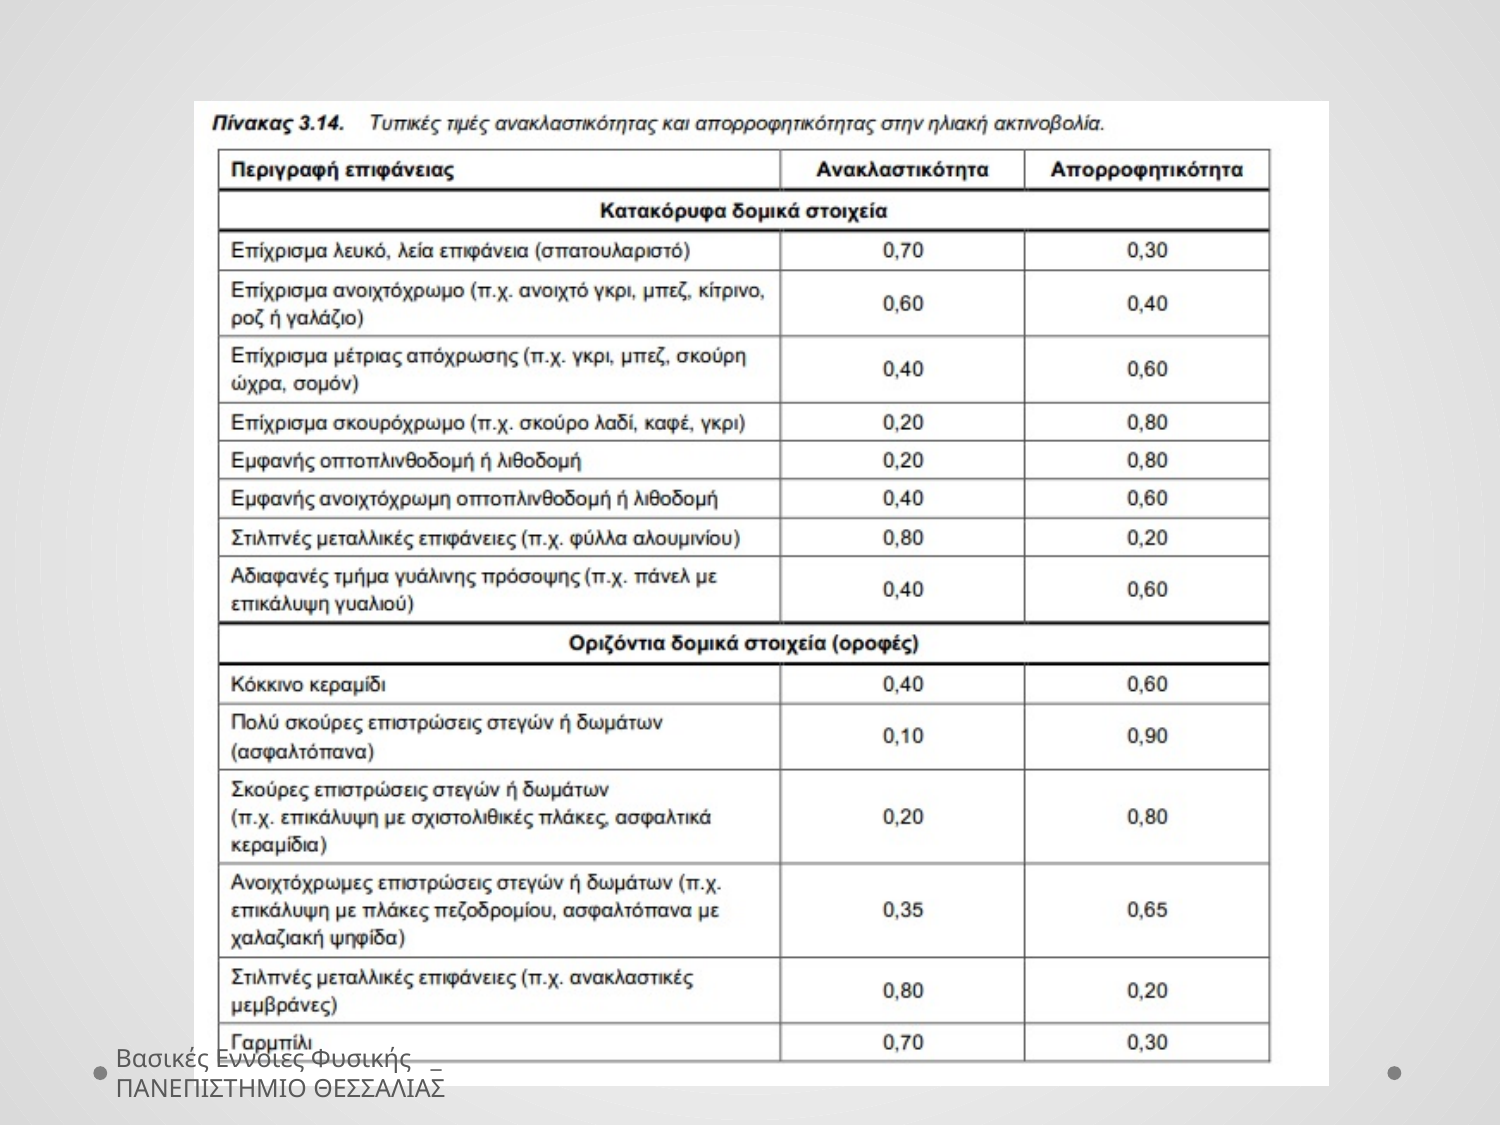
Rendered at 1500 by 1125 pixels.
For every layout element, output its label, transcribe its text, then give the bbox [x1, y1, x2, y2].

footer Βασικές Εννοιες Φυσικής _ ΠΑΝΕΠΙΣΤΗΜΙΟ ΘΕΣΣΑΛΙΑΣ [108, 1042, 576, 1103]
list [194, 101, 1329, 1087]
